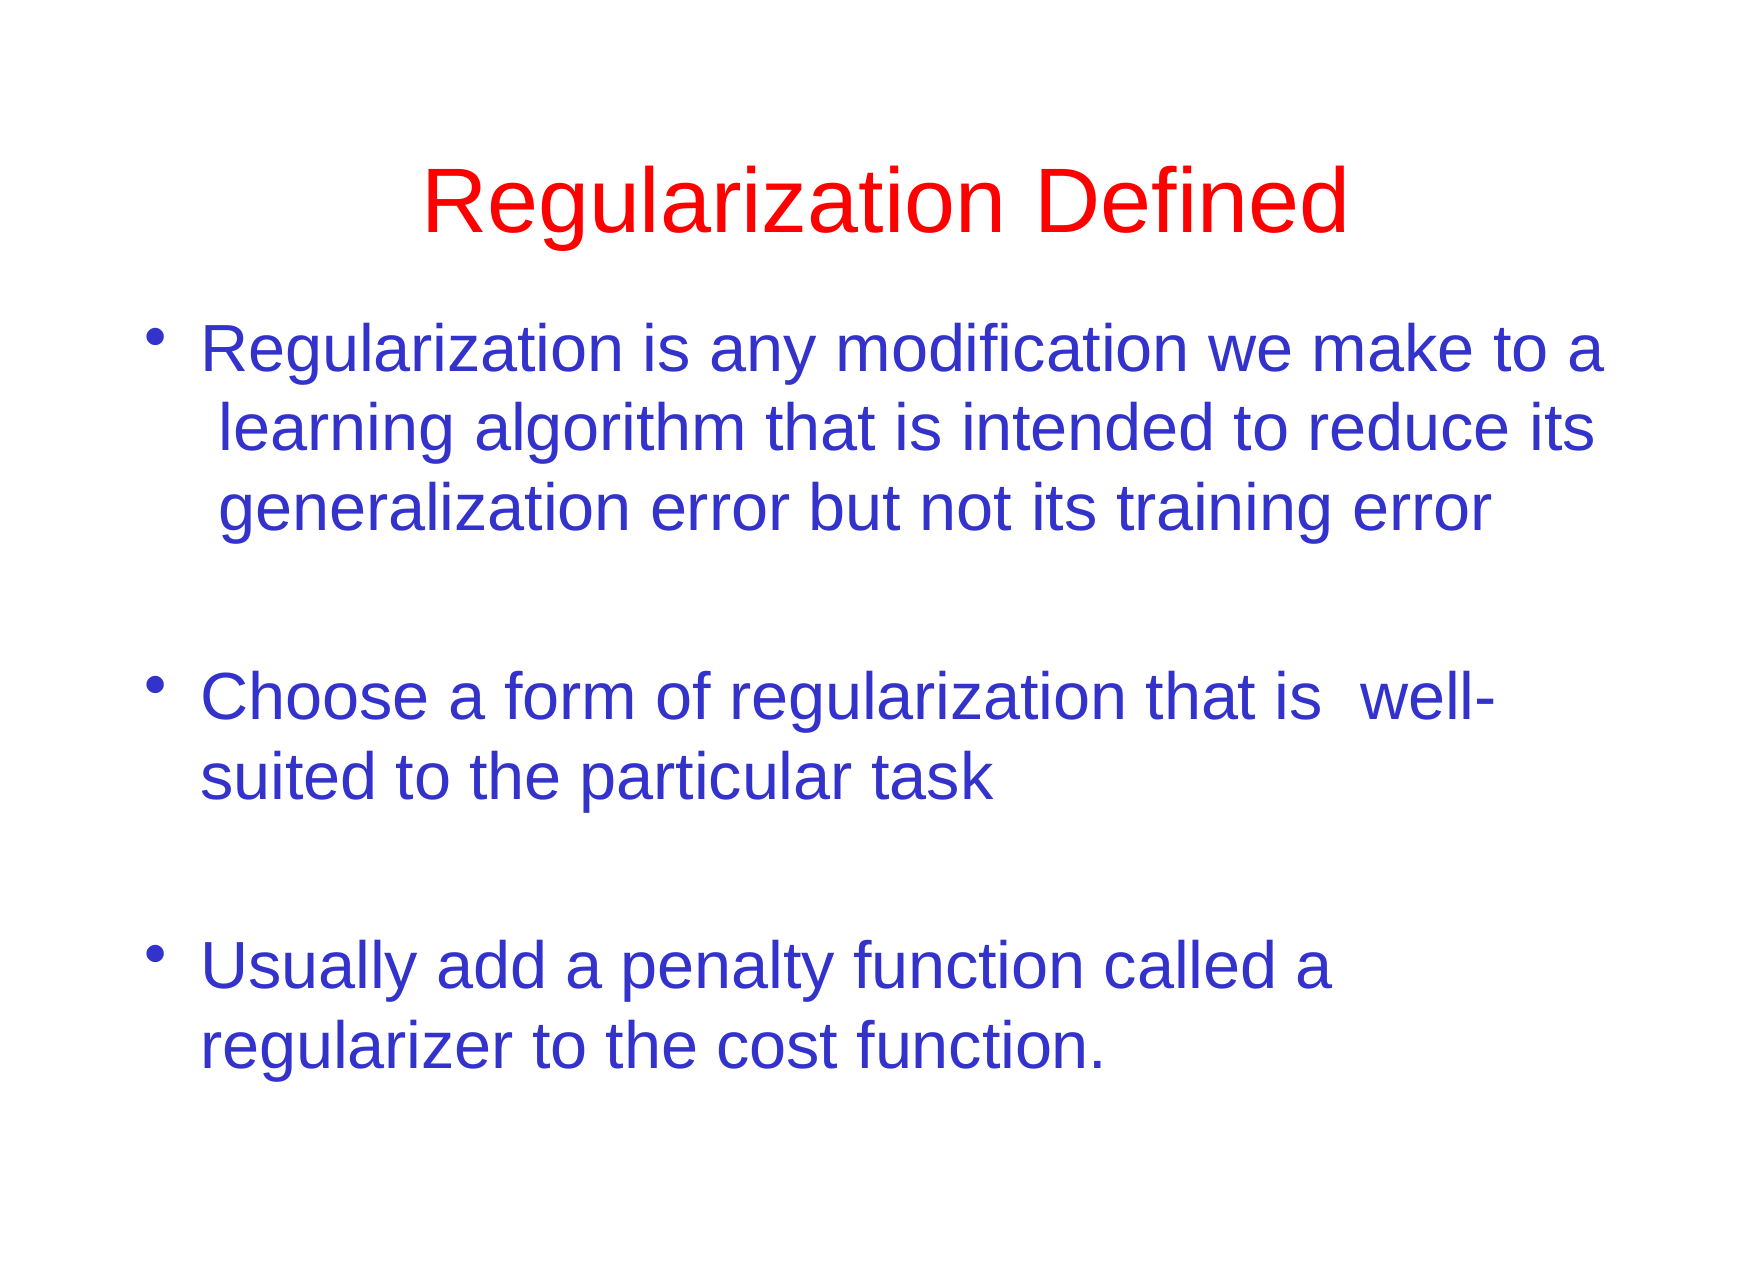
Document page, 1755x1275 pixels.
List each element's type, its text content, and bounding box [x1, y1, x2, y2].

text_box Regularization is any modification we make to a learning algorithm that is intended to reduce its generalization error but not its training error Choose a form of regularization that is well-suited to the particular task Usually add a penalty function called a regularizer to the cost function. [142, 300, 1611, 1082]
title Regularization Defined [419, 139, 1490, 300]
